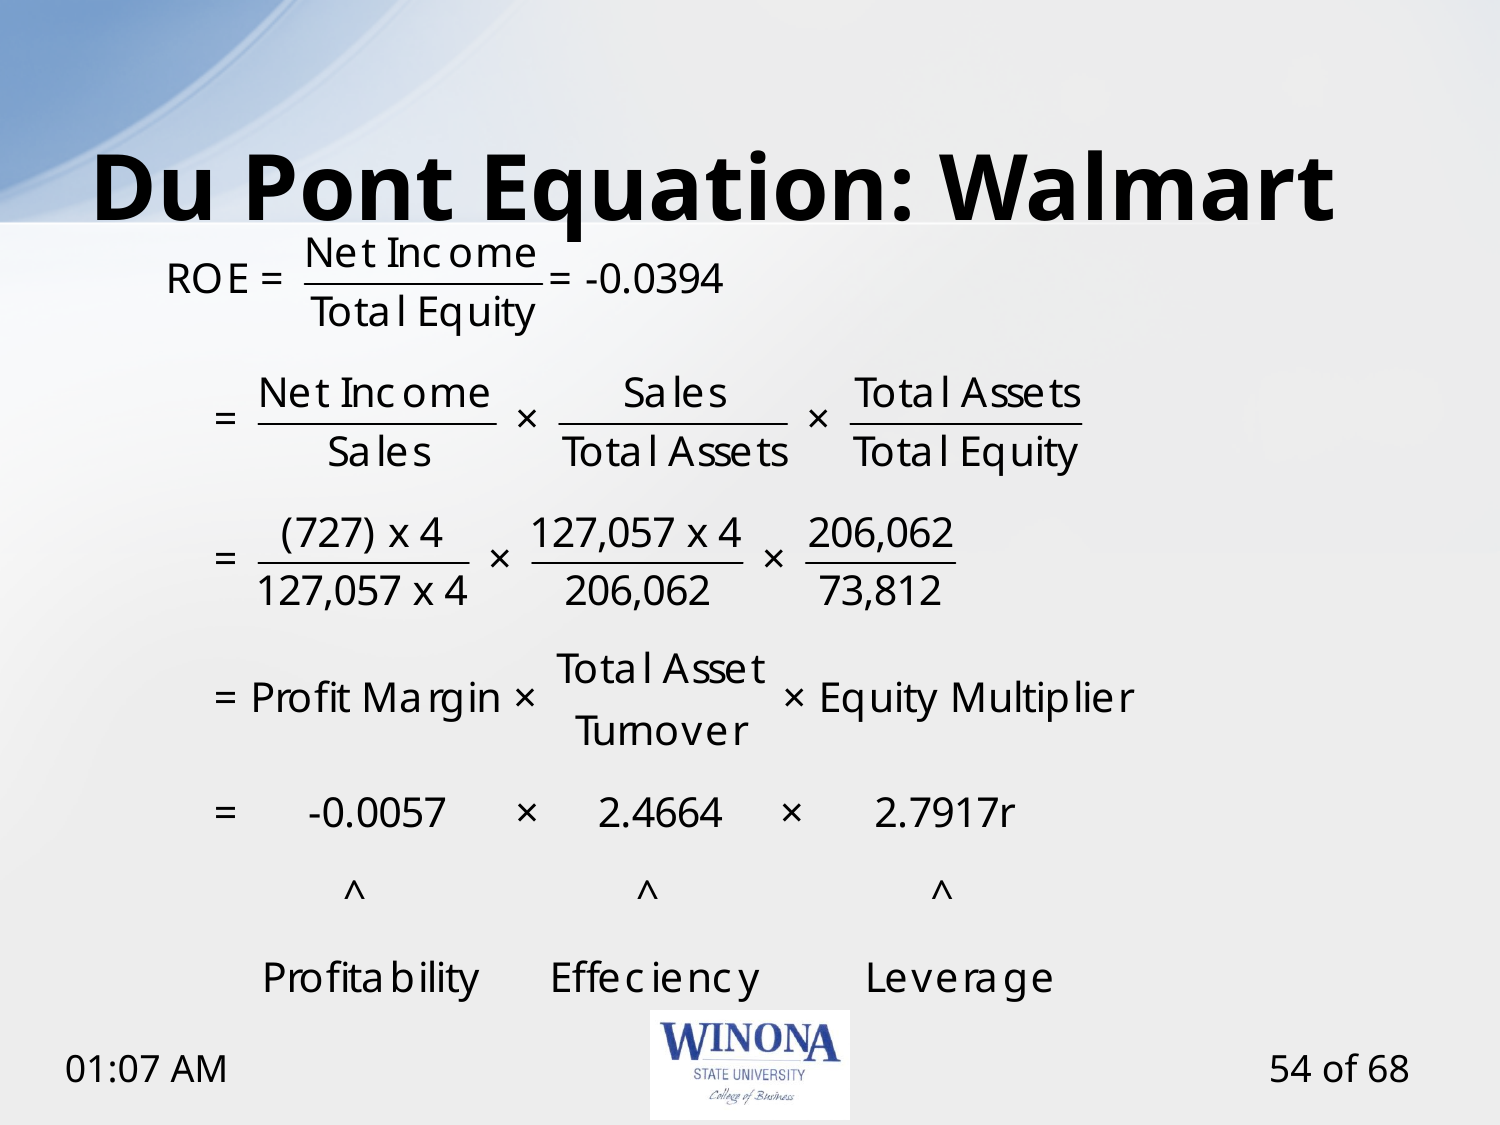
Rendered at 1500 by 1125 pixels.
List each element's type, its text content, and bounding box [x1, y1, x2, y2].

title Du Pont Equation: Walmart [75, 58, 1425, 247]
picture [0, 0, 1500, 1125]
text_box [161, 224, 1139, 1012]
